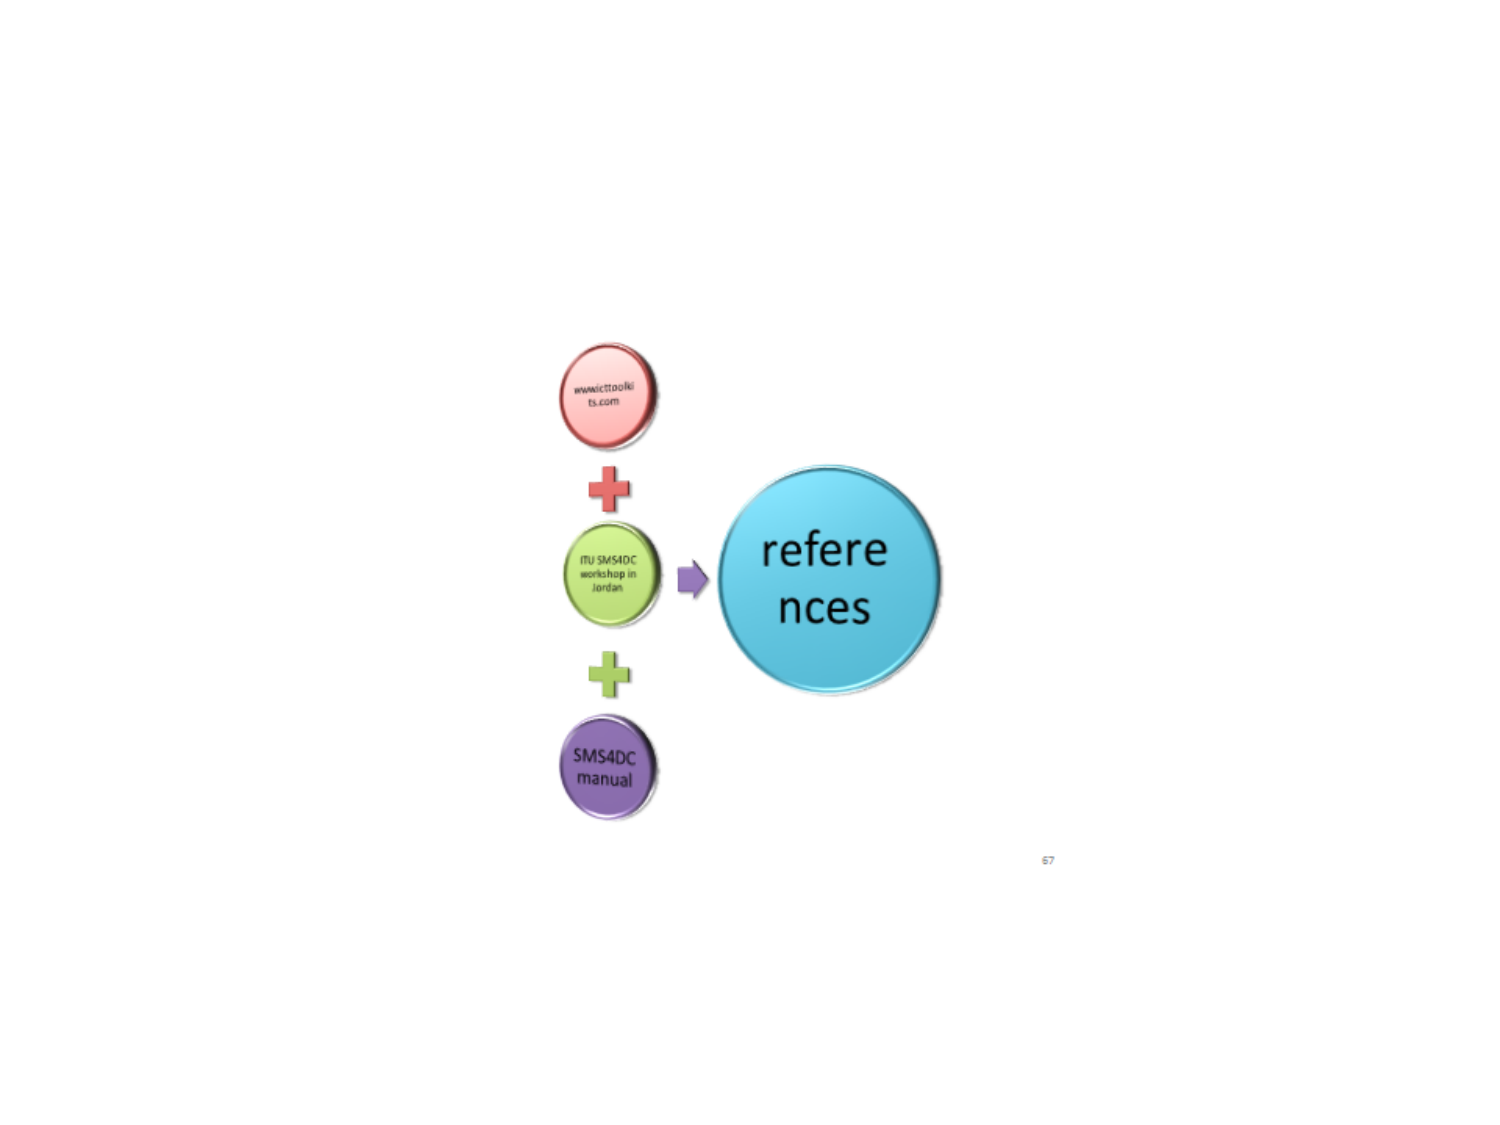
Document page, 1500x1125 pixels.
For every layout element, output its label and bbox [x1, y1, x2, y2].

picture [349, 324, 1101, 888]
